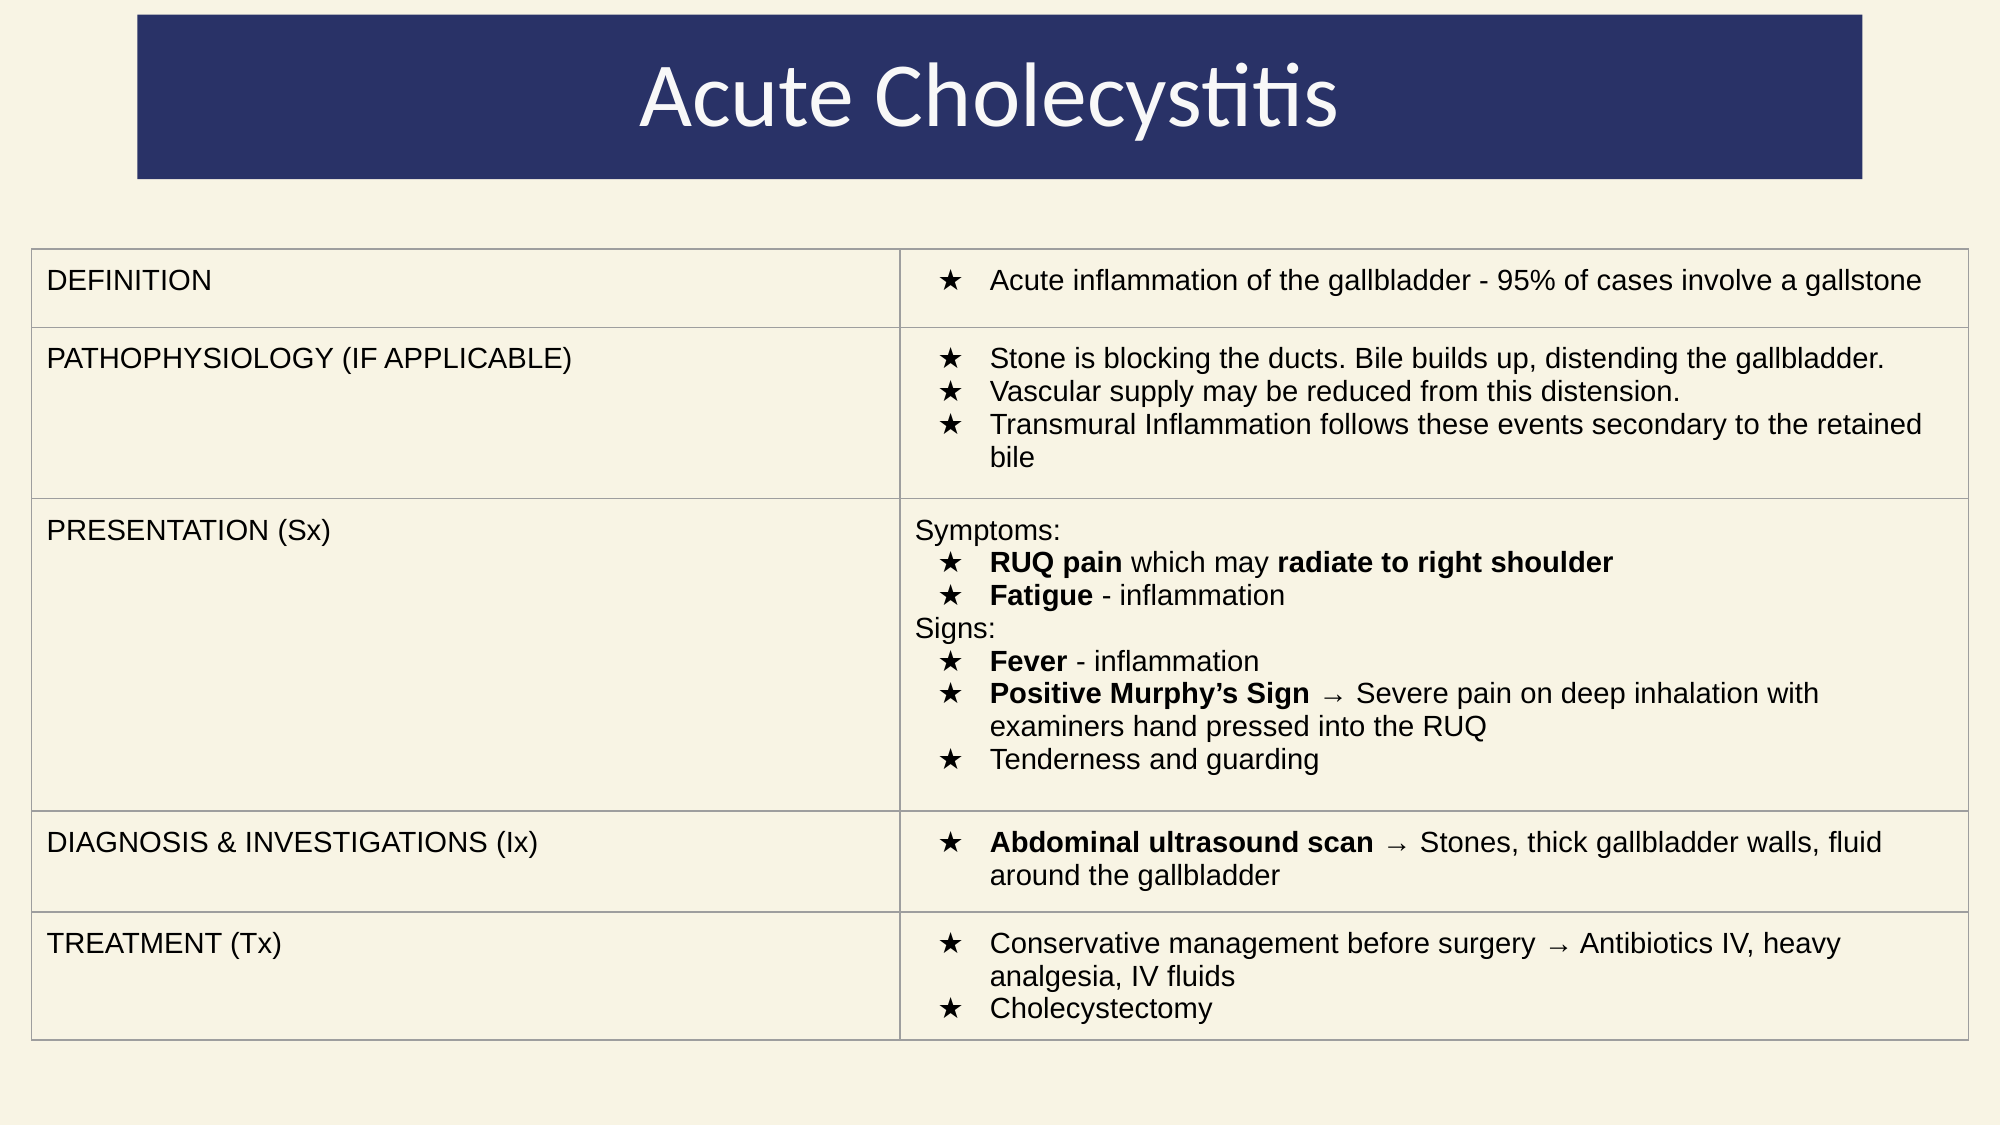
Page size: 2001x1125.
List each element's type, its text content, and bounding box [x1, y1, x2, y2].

table_cell Symptoms: RUQ pain which may radiate to right shoulder Fatigue - inflammation Signs: Fever - inflammation Positive Murphy’s Sign → Severe pain on deep inhalation with examiners hand pressed into the RUQ Tenderness and guarding [901, 499, 1968, 810]
table_cell Stone is blocking the ducts. Bile builds up, distending the gallbladder. Vascular supply may be reduced from this distension. Transmural Inflammation follows these events secondary to the retained bile [901, 328, 1968, 498]
table_cell PRESENTATION (Sx) [32, 499, 899, 810]
table_header DEFINITION [32, 250, 899, 327]
table_cell DIAGNOSIS & INVESTIGATIONS (Ix) [32, 812, 899, 911]
table_cell TREATMENT (Tx) [32, 913, 899, 1039]
table_header Acute inflammation of the gallbladder - 95% of cases involve a gallstone [901, 250, 1968, 327]
table_cell Conservative management before surgery → Antibiotics IV, heavy analgesia, IV fluids Cholecystectomy [901, 913, 1968, 1039]
table_cell Abdominal ultrasound scan → Stones, thick gallbladder walls, fluid around the gallbladder [901, 812, 1968, 911]
title Acute Cholecystitis [137, 14, 1863, 180]
table_cell PATHOPHYSIOLOGY (IF APPLICABLE) [32, 328, 899, 498]
